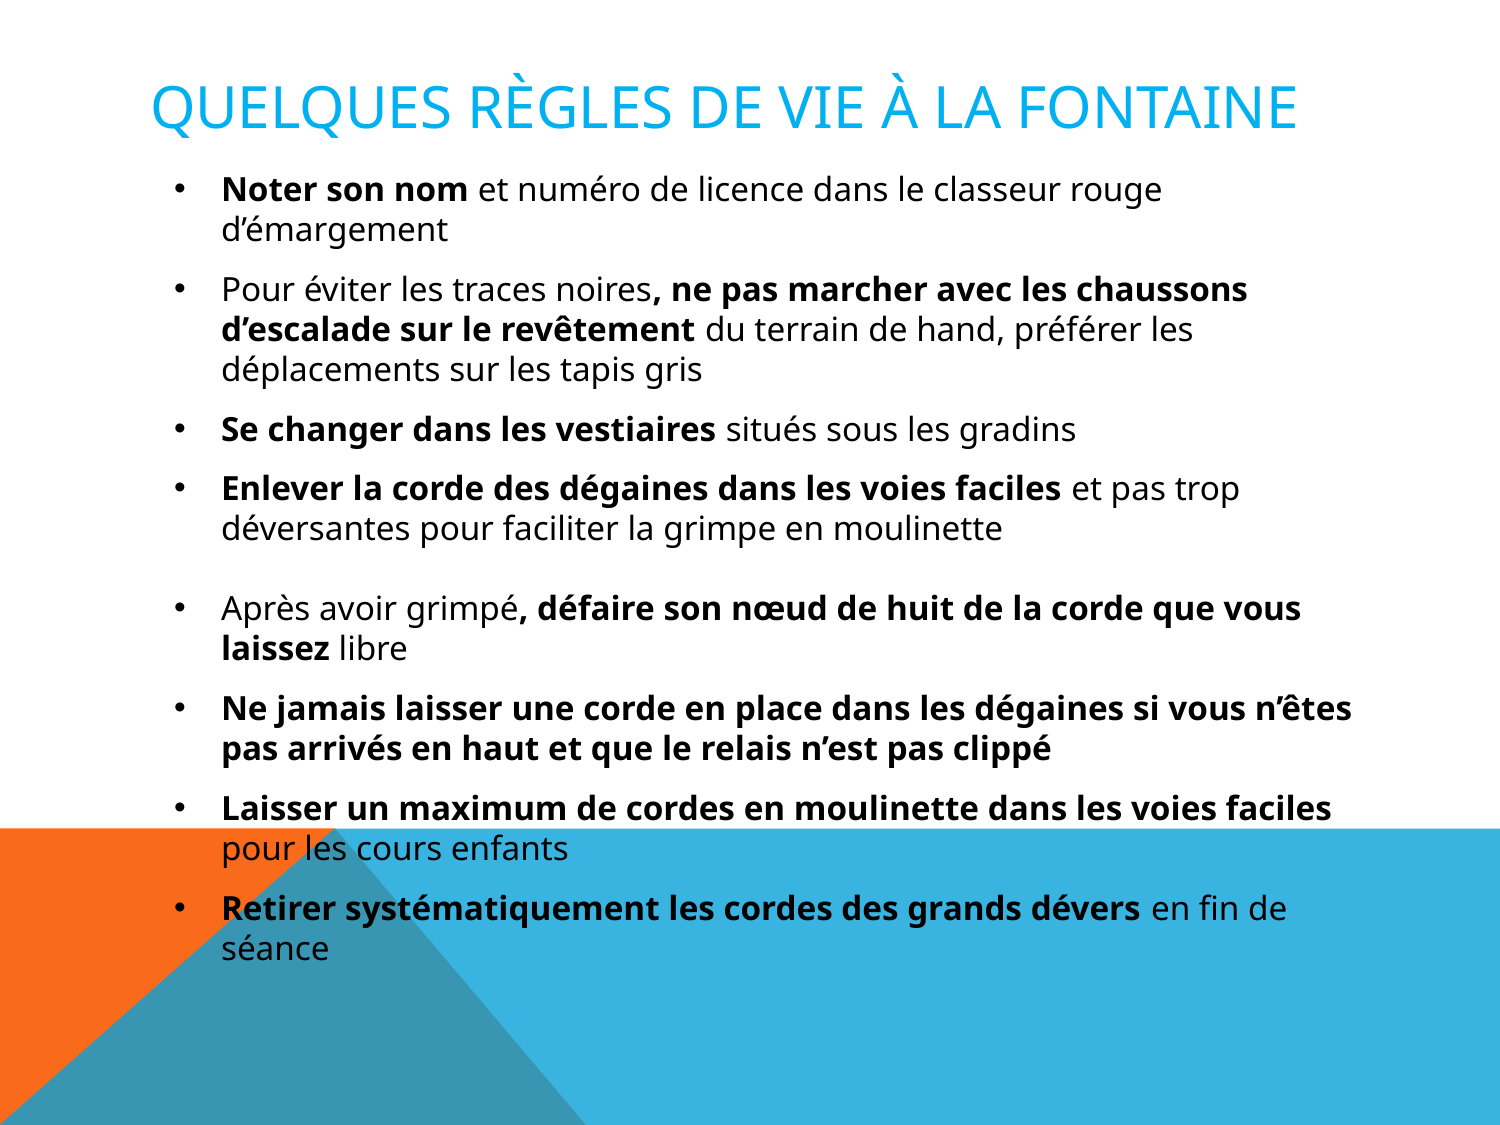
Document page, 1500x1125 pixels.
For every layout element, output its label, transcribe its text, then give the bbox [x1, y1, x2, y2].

text_box Noter son nom et numéro de licence dans le classeur rouge d’émargement Pour éviter les traces noires, ne pas marcher avec les chaussons d’escalade sur le revêtement du terrain de hand, préférer les déplacements sur les tapis gris Se changer dans les vestiaires situés sous les gradins Enlever la corde des dégaines dans les voies faciles et pas trop déversantes pour faciliter la grimpe en moulinette Après avoir grimpé, défaire son nœud de huit de la corde que vous laissez libre Ne jamais laisser une corde en place dans les dégaines si vous n’êtes pas arrivés en haut et que le relais n’est pas clippé Laisser un maximum de cordes en moulinette dans les voies faciles pour les cours enfants Retirer systématiquement les cordes des grands dévers en fin de séance [159, 160, 1369, 974]
title Quelques règles de vie à la fontaine [135, 60, 1369, 150]
